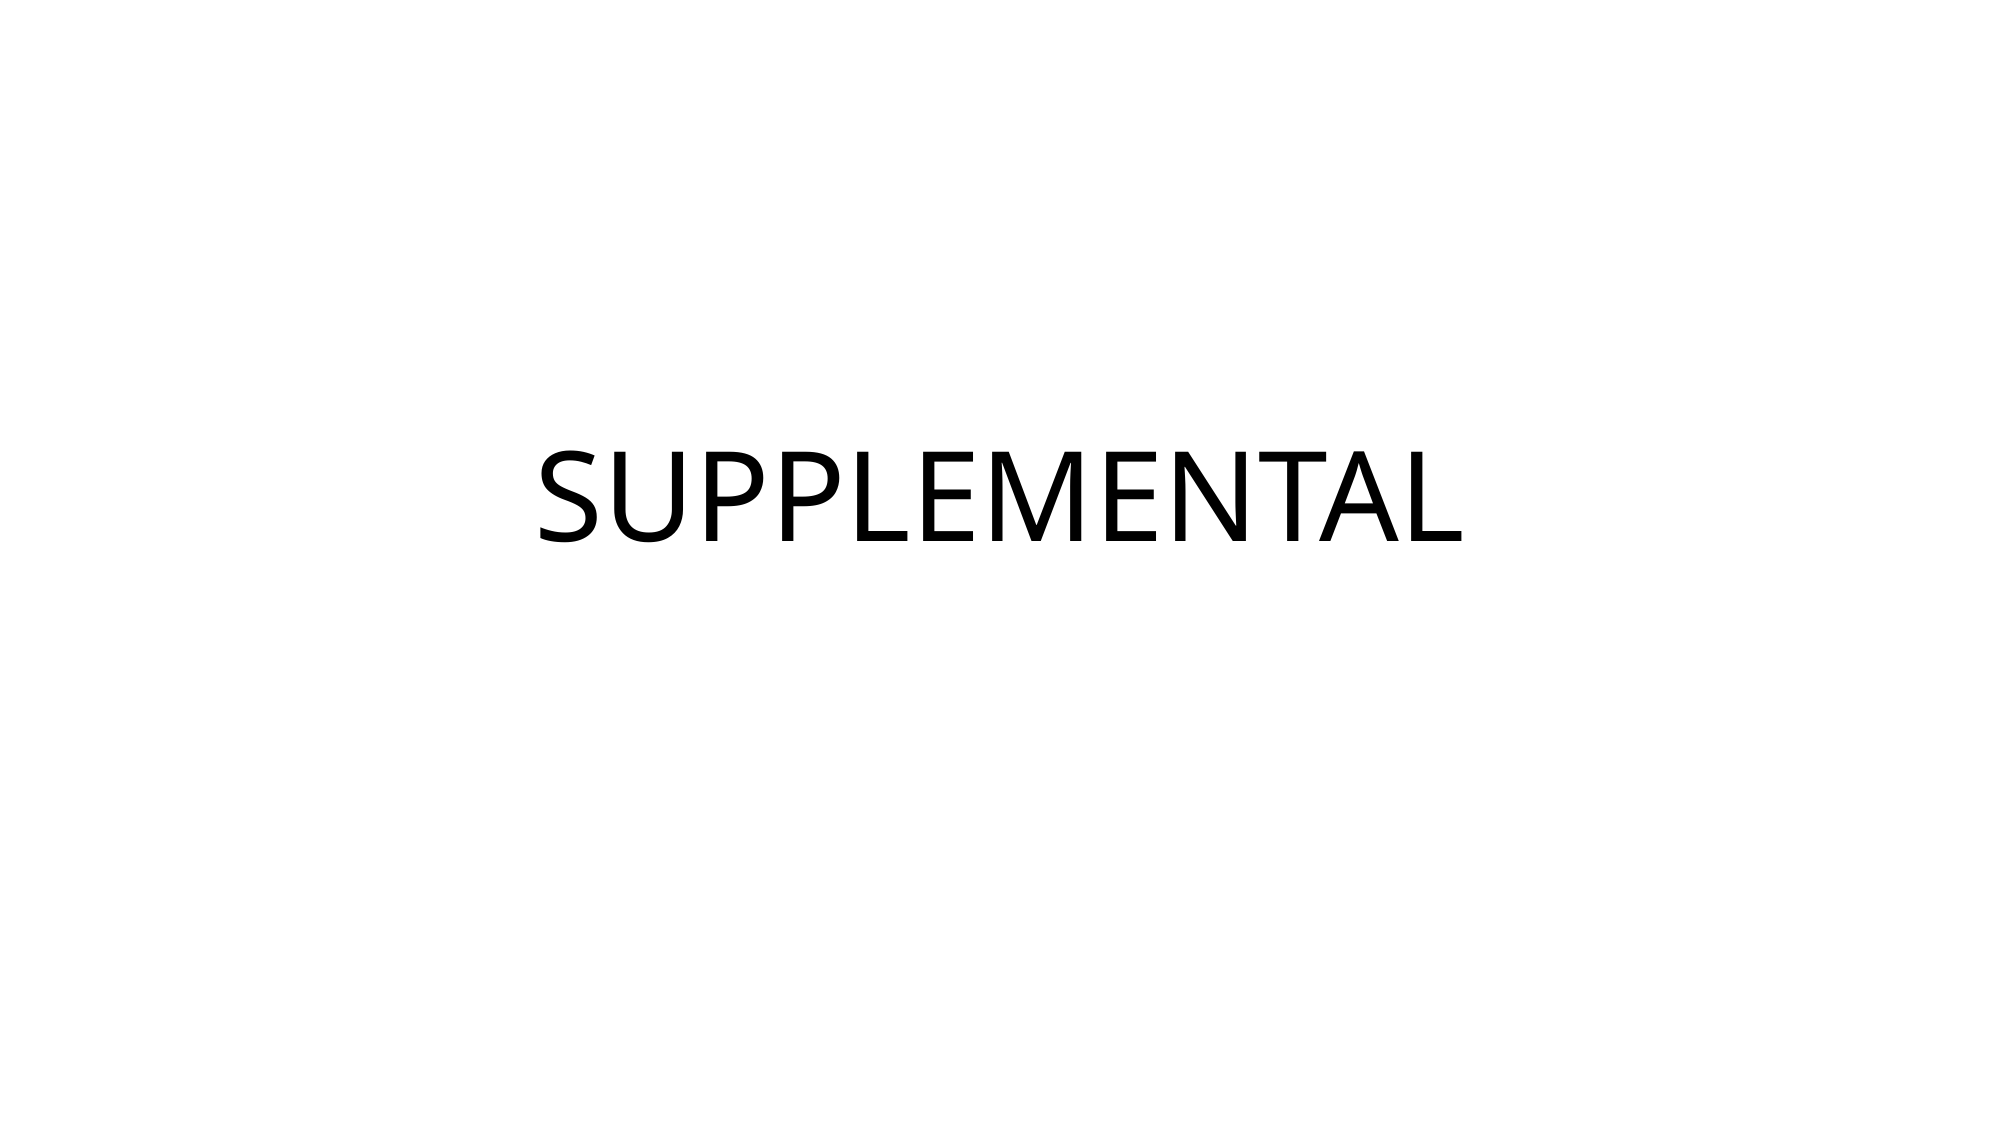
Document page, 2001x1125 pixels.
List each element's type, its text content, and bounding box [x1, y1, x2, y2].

title SUPPLEMENTAL [249, 184, 1750, 576]
